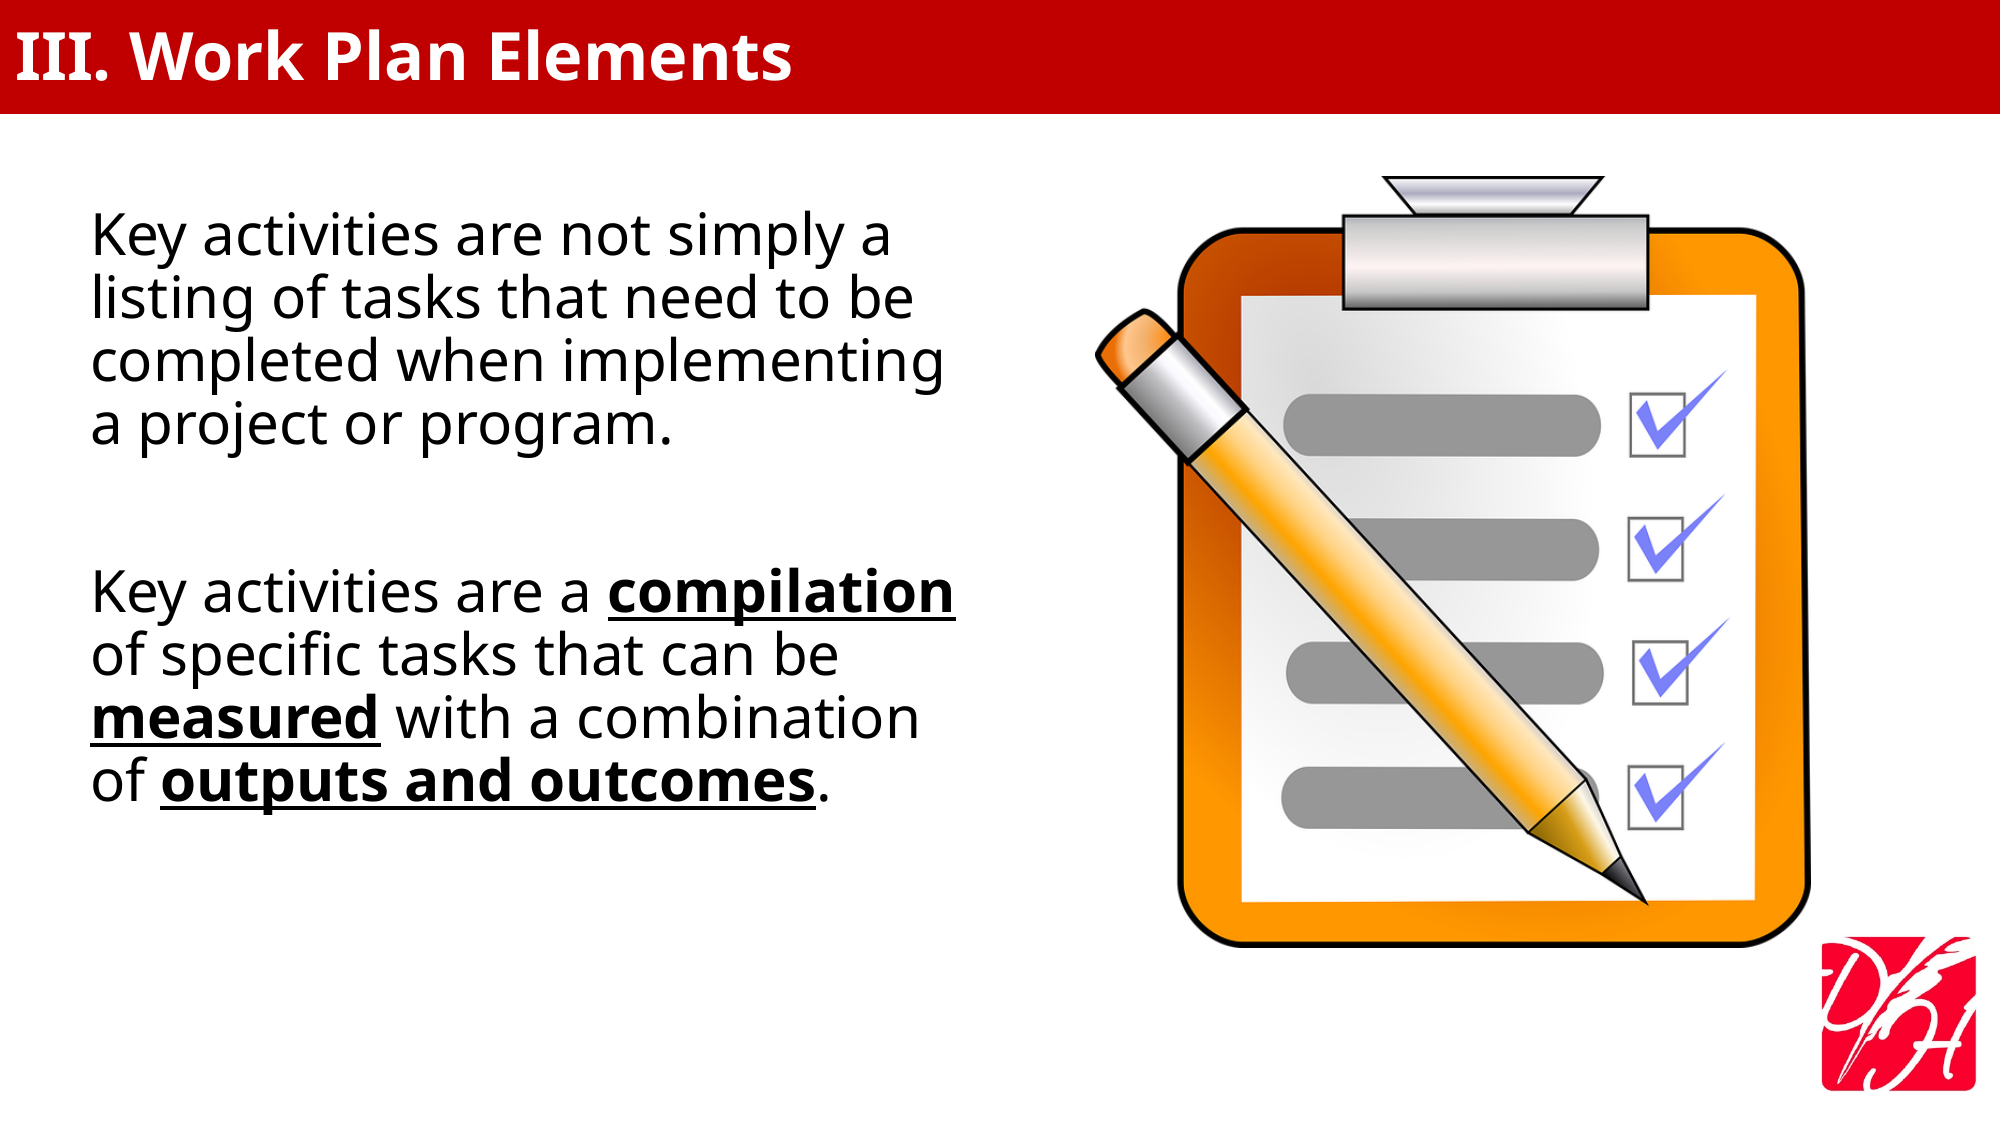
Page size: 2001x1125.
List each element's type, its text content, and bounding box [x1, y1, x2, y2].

picture [1094, 176, 1811, 949]
text_box III. Work Plan Elements [0, 65, 2000, 133]
list Key activities are not simply a listing of tasks that need to be completed when implementing a project or program. Key activities are a compilation of specific tasks that can be measured with a combination of outputs and outcomes. [75, 197, 1000, 841]
text_box [0, 0, 2000, 65]
picture [1820, 935, 1977, 1092]
